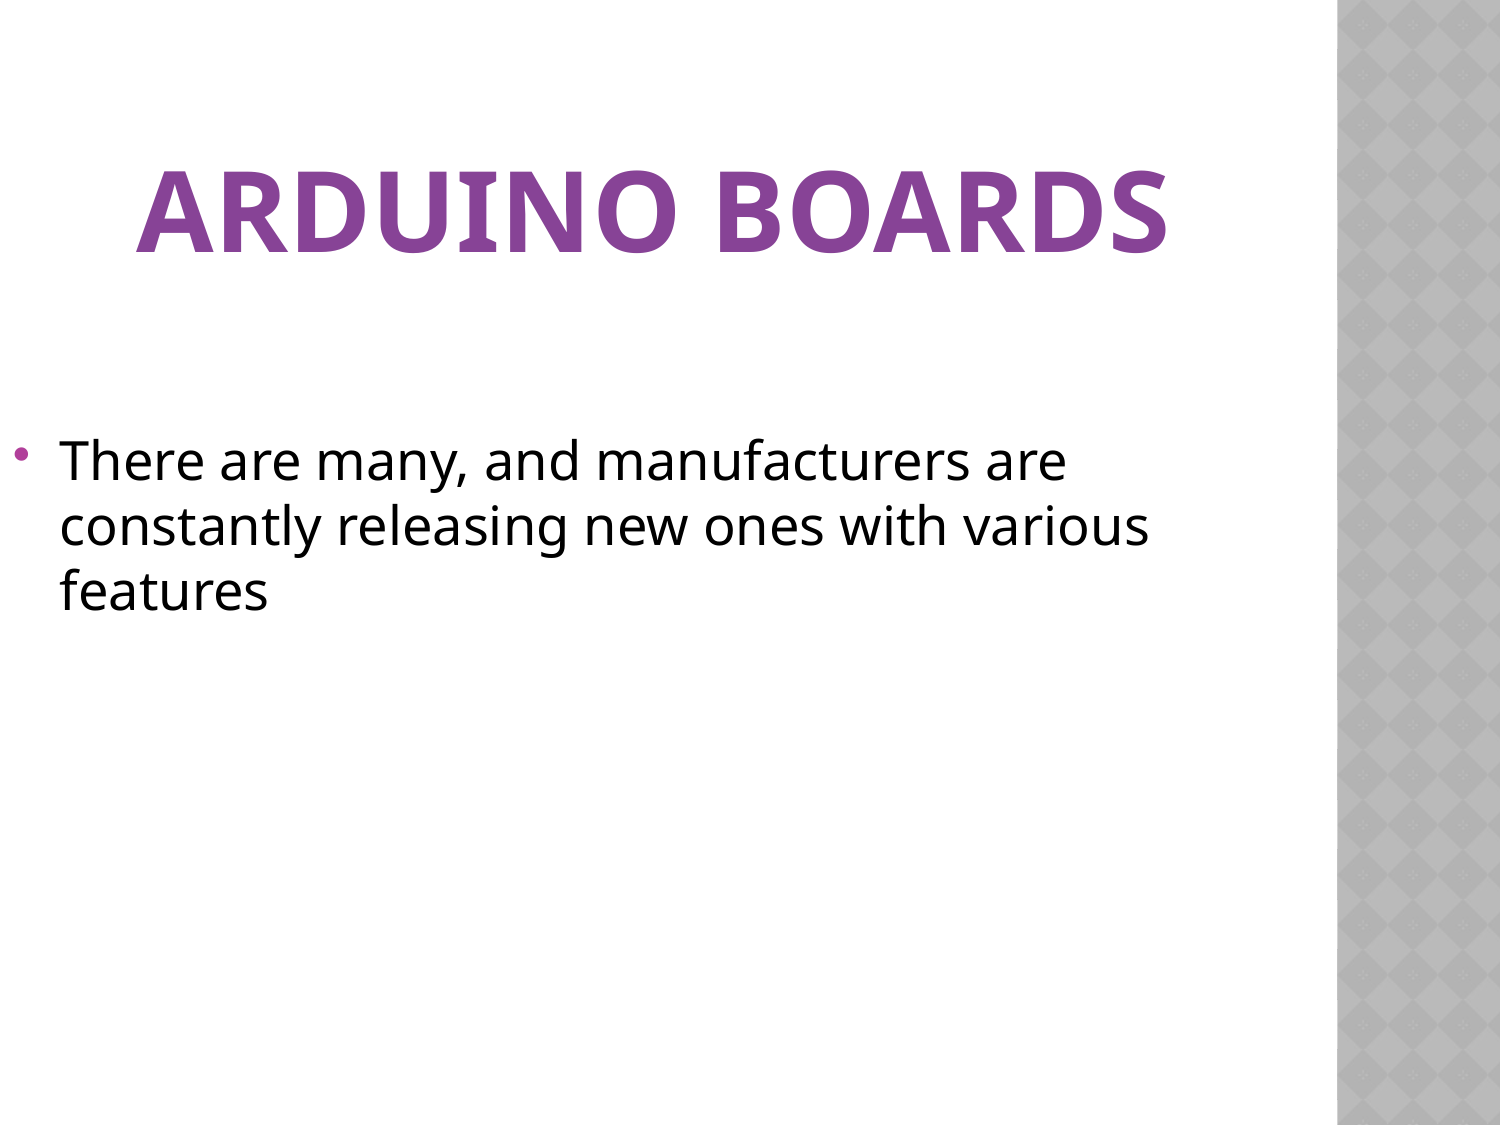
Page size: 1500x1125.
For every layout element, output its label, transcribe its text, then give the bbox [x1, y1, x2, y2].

title Arduino Boards [75, 87, 1263, 264]
list There are many, and manufacturers are constantly releasing new ones with various features [0, 264, 1338, 1059]
